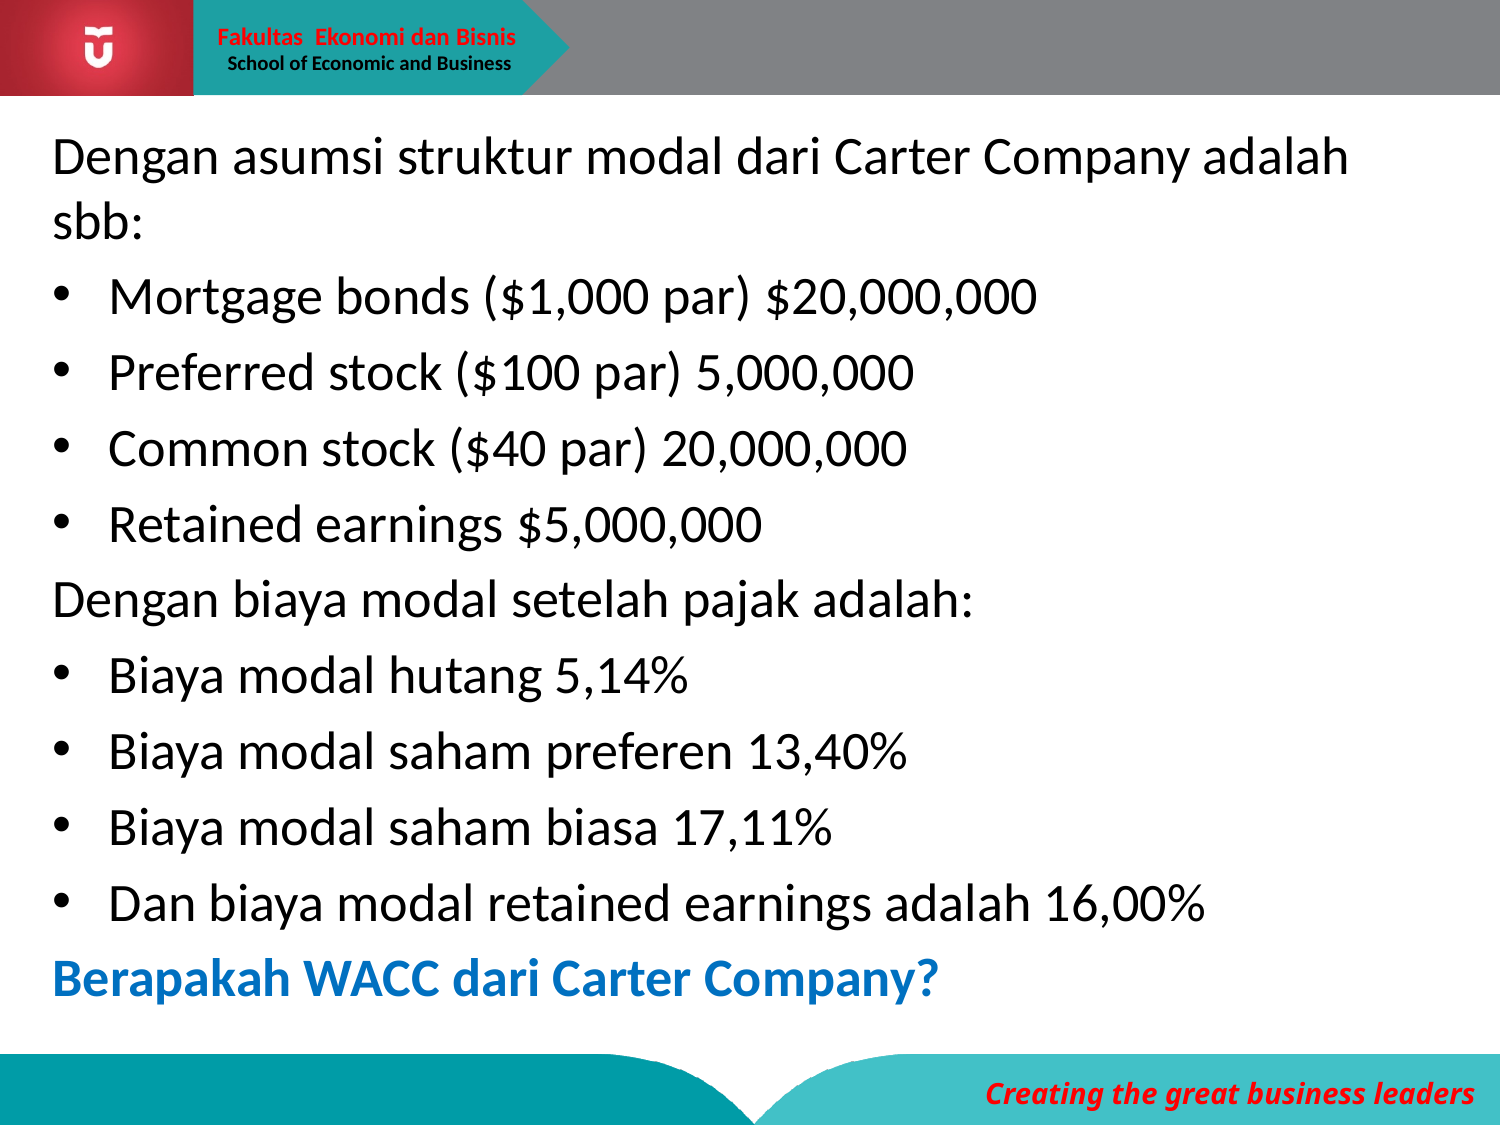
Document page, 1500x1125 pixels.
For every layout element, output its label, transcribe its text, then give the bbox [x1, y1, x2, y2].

picture [0, 1054, 1500, 1125]
list Dengan asumsi struktur modal dari Carter Company adalah sbb: Mortgage bonds ($1,000 par) $20,000,000 Preferred stock ($100 par) 5,000,000 Common stock ($40 par) 20,000,000 Retained earnings $5,000,000 Dengan biaya modal setelah pajak adalah: Biaya modal hutang 5,14% Biaya modal saham preferen 13,40% Biaya modal saham biasa 17,11% Dan biaya modal retained earnings adalah 16,00% Berapakah WACC dari Carter Company? [37, 112, 1463, 963]
picture [0, 0, 193, 96]
